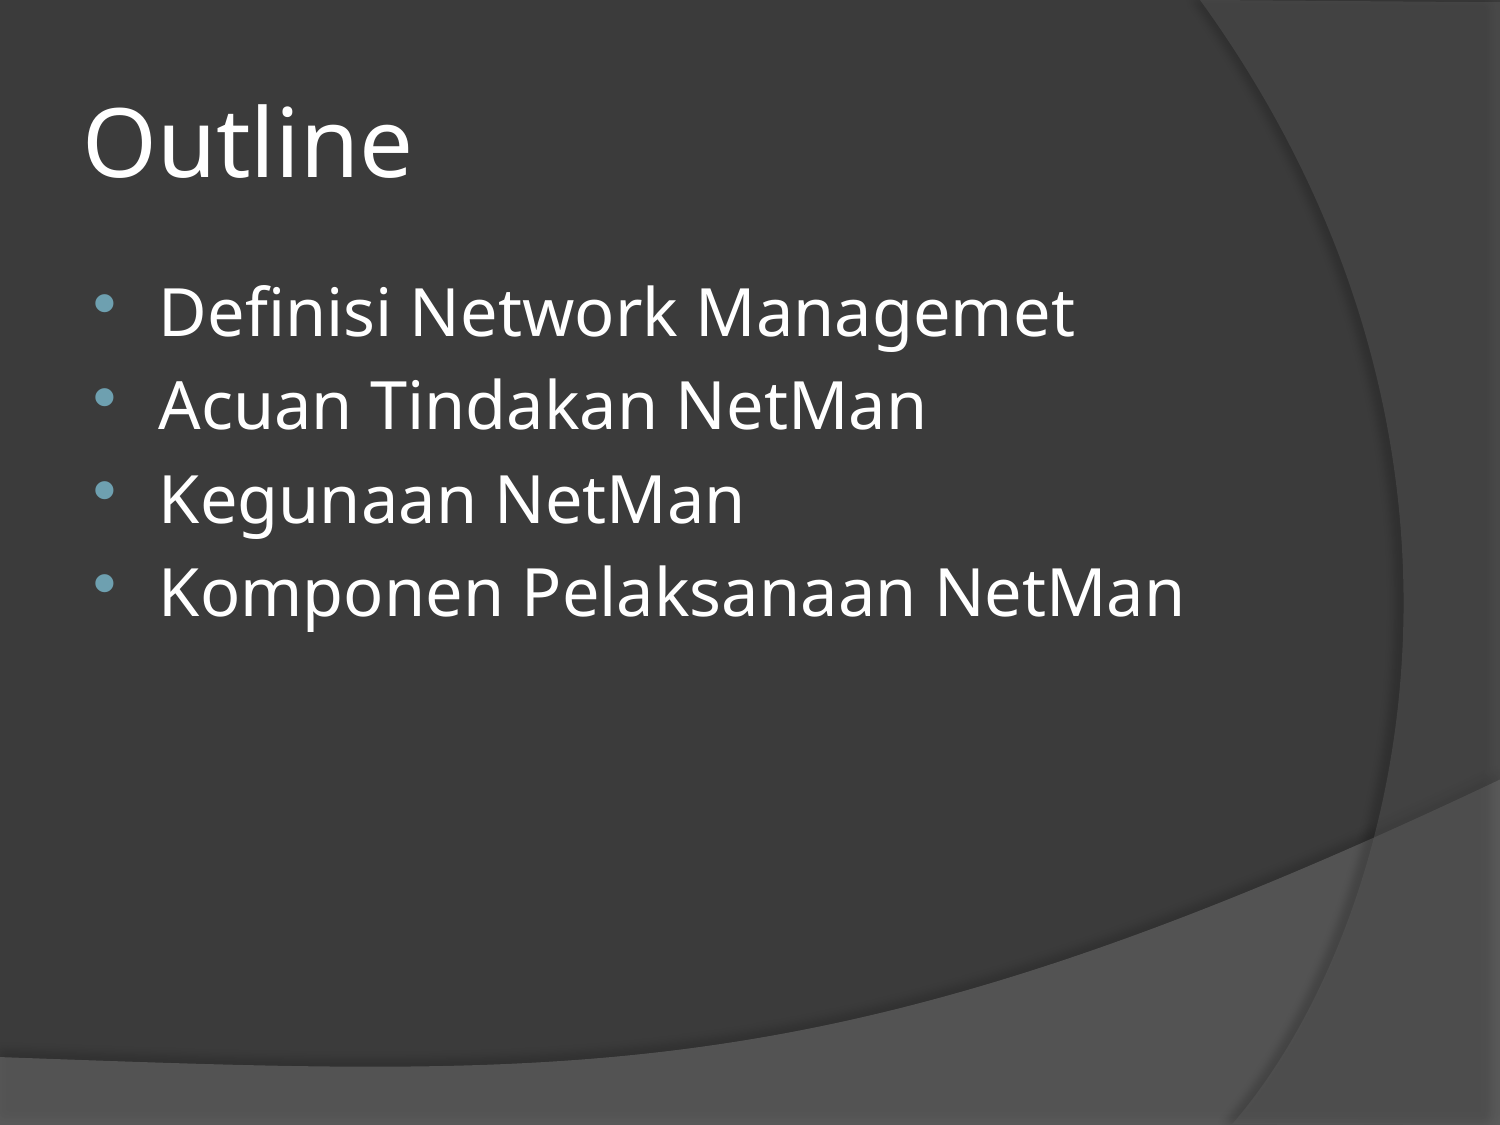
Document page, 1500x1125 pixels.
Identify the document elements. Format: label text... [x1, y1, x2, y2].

title Outline [75, 45, 1300, 233]
list Definisi Network Managemet Acuan Tindakan NetMan Kegunaan NetMan Komponen Pelaksanaan NetMan [75, 262, 1300, 1005]
